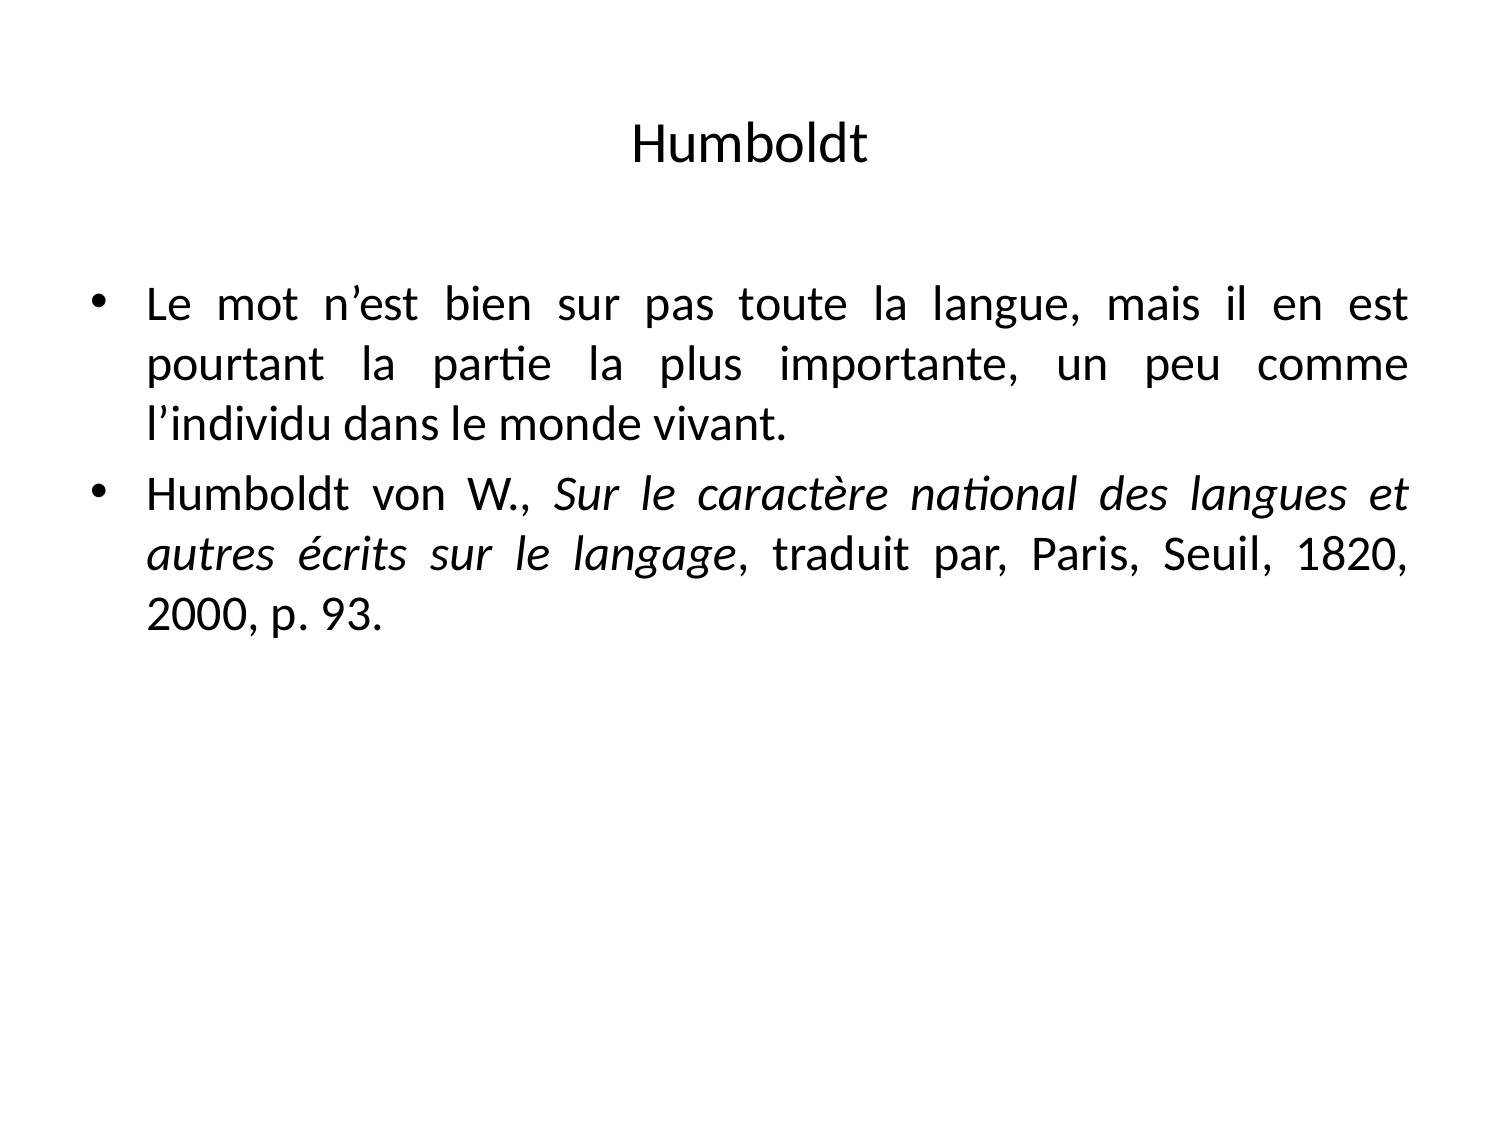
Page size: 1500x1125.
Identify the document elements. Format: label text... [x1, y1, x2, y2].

list Le mot n’est bien sur pas toute la langue, mais il en est pourtant la partie la plus importante, un peu comme l’individu dans le monde vivant. Humboldt von W., Sur le caractère national des langues et autres écrits sur le langage, traduit par, Paris, Seuil, 1820, 2000, p. 93. [75, 262, 1425, 1005]
title Humboldt [75, 45, 1425, 233]
